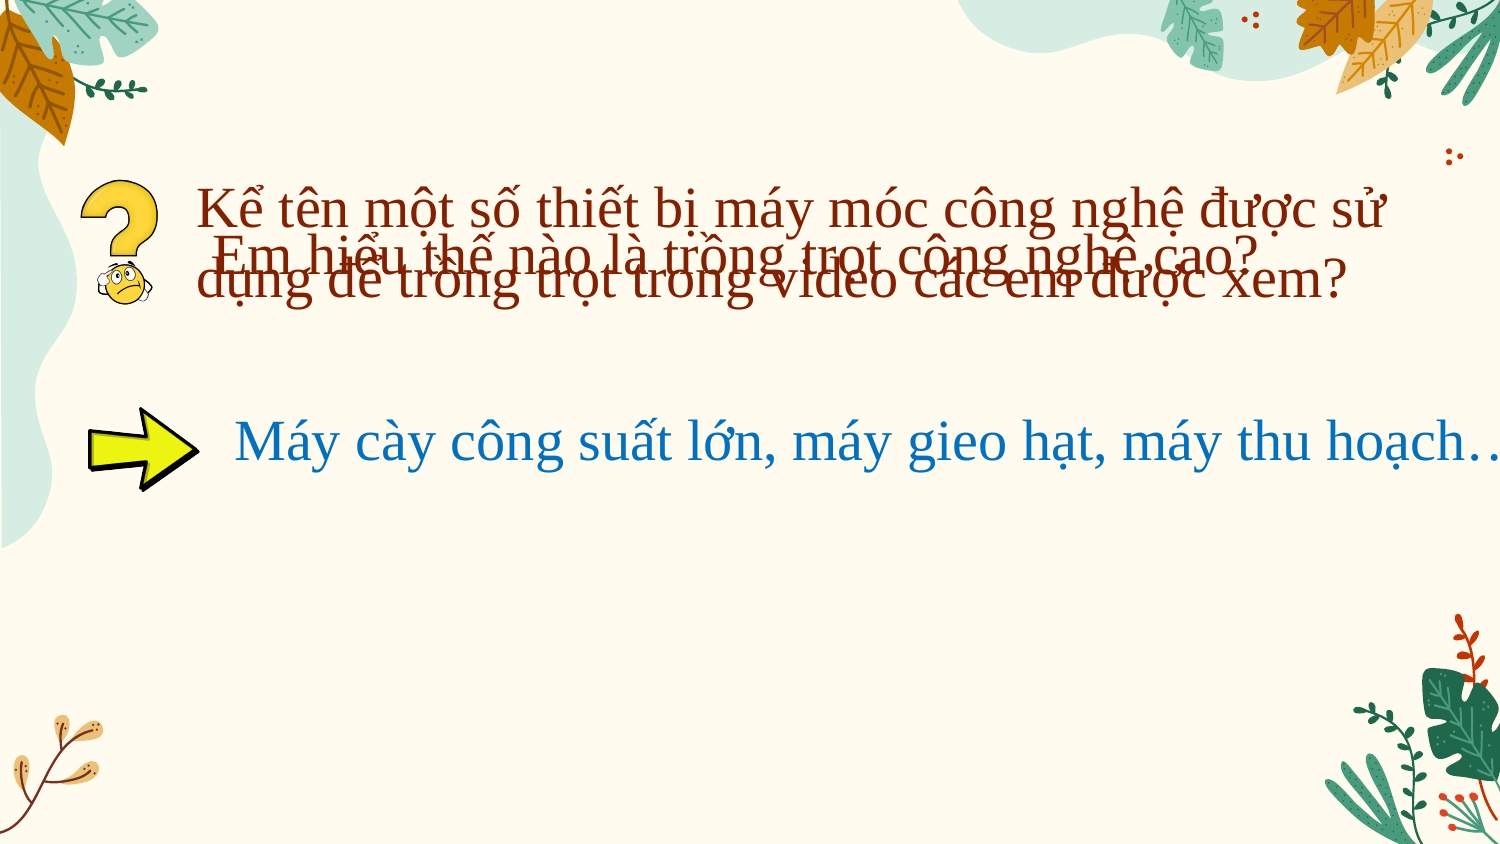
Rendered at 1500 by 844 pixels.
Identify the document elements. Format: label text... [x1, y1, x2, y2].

text_box Máy cày công suất lớn, máy gieo hạt, máy thu hoạch… [219, 395, 1500, 480]
picture [45, 168, 198, 322]
text_box Em hiểu thế nào là trồng trọt công nghệ cao? [203, 201, 1500, 276]
picture [88, 407, 220, 492]
title Kể tên một số thiết bị máy móc công nghệ được sử dụng để trồng trọt trong video các em được xem? [181, 54, 1434, 168]
